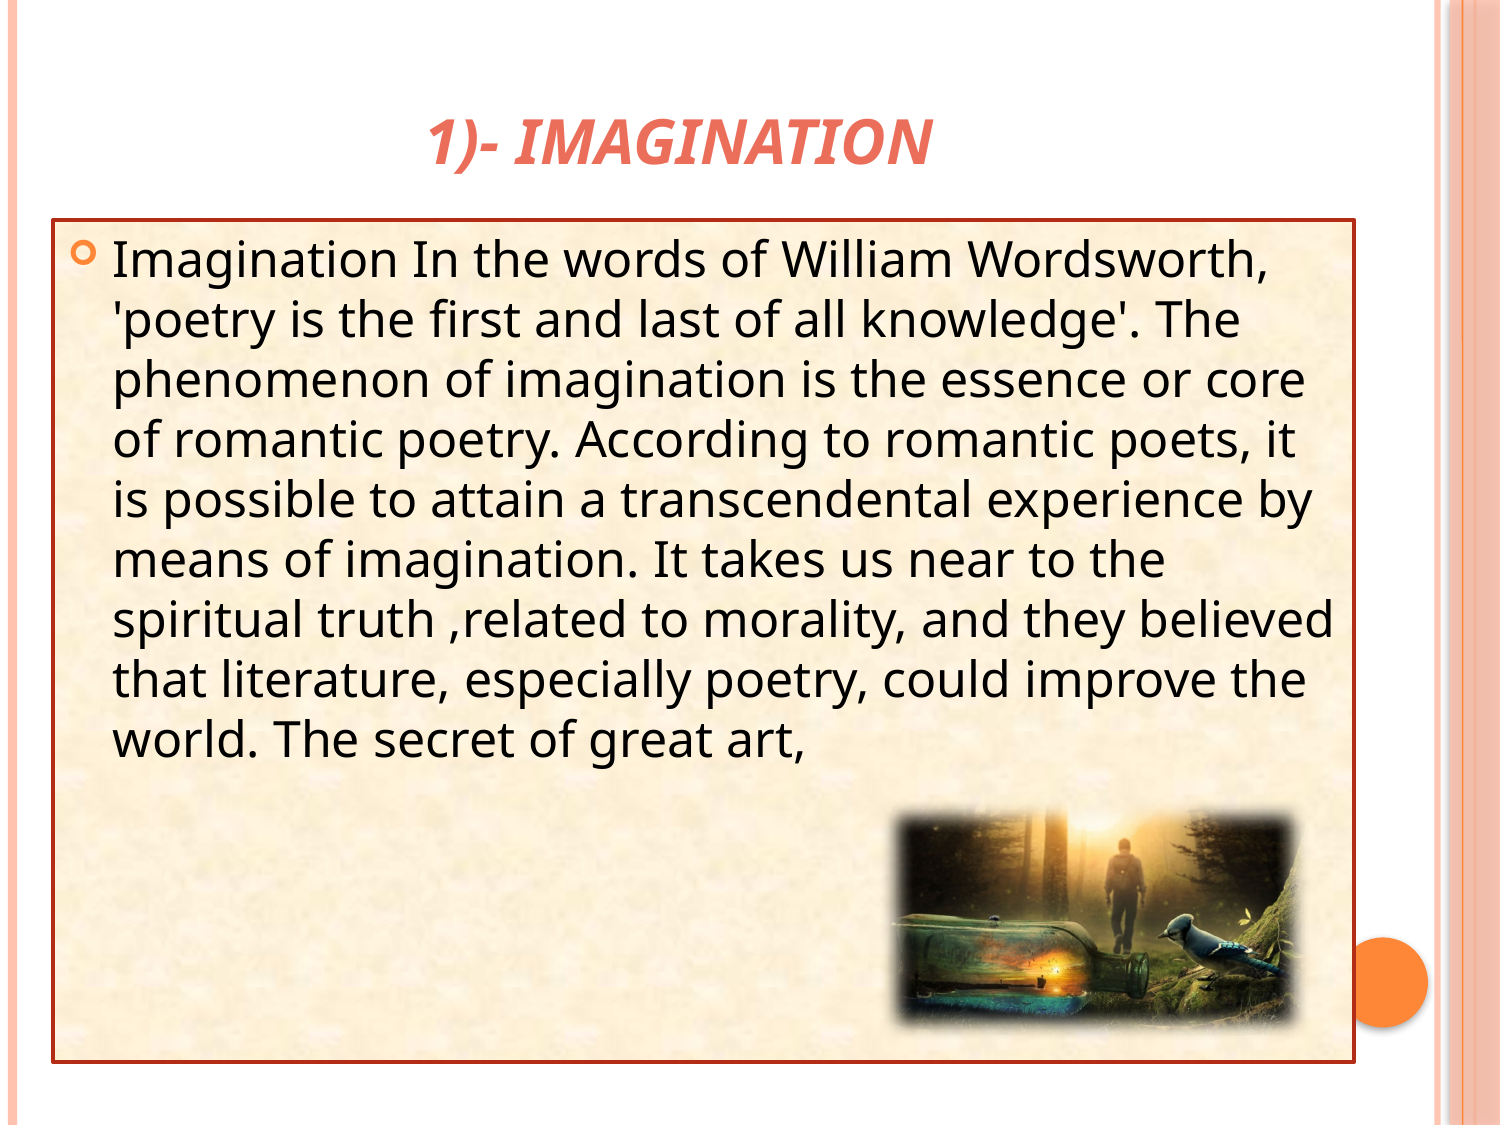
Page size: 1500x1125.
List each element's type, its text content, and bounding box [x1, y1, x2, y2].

picture [879, 798, 1311, 1042]
title 1)- imagination [75, 45, 1300, 185]
list Imagination In the words of William Wordsworth, 'poetry is the first and last of all knowledge'. The phenomenon of imagination is the essence or core of romantic poetry. According to romantic poets, it is possible to attain a transcendental experience by means of imagination. It takes us near to the spiritual truth ,related to morality, and they believed that literature, especially poetry, could improve the world. The secret of great art, [51, 218, 1356, 1064]
